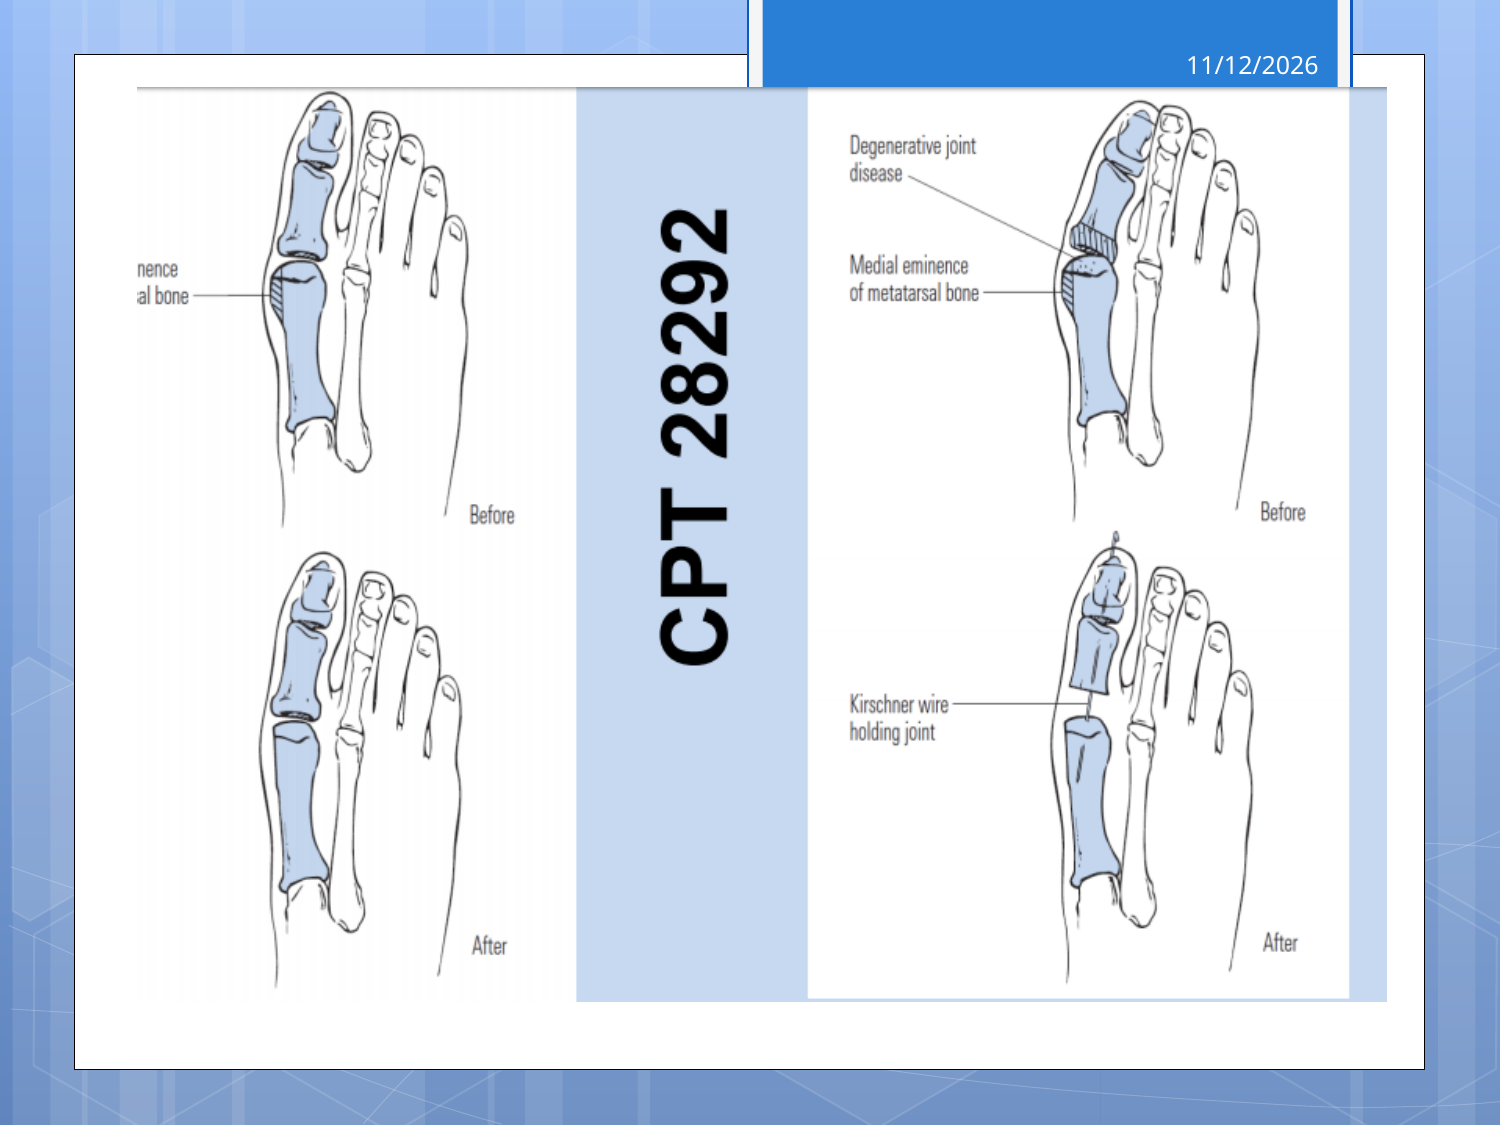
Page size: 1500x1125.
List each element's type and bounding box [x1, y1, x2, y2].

picture [137, 87, 1387, 1002]
slide_number [983, 36, 1334, 85]
